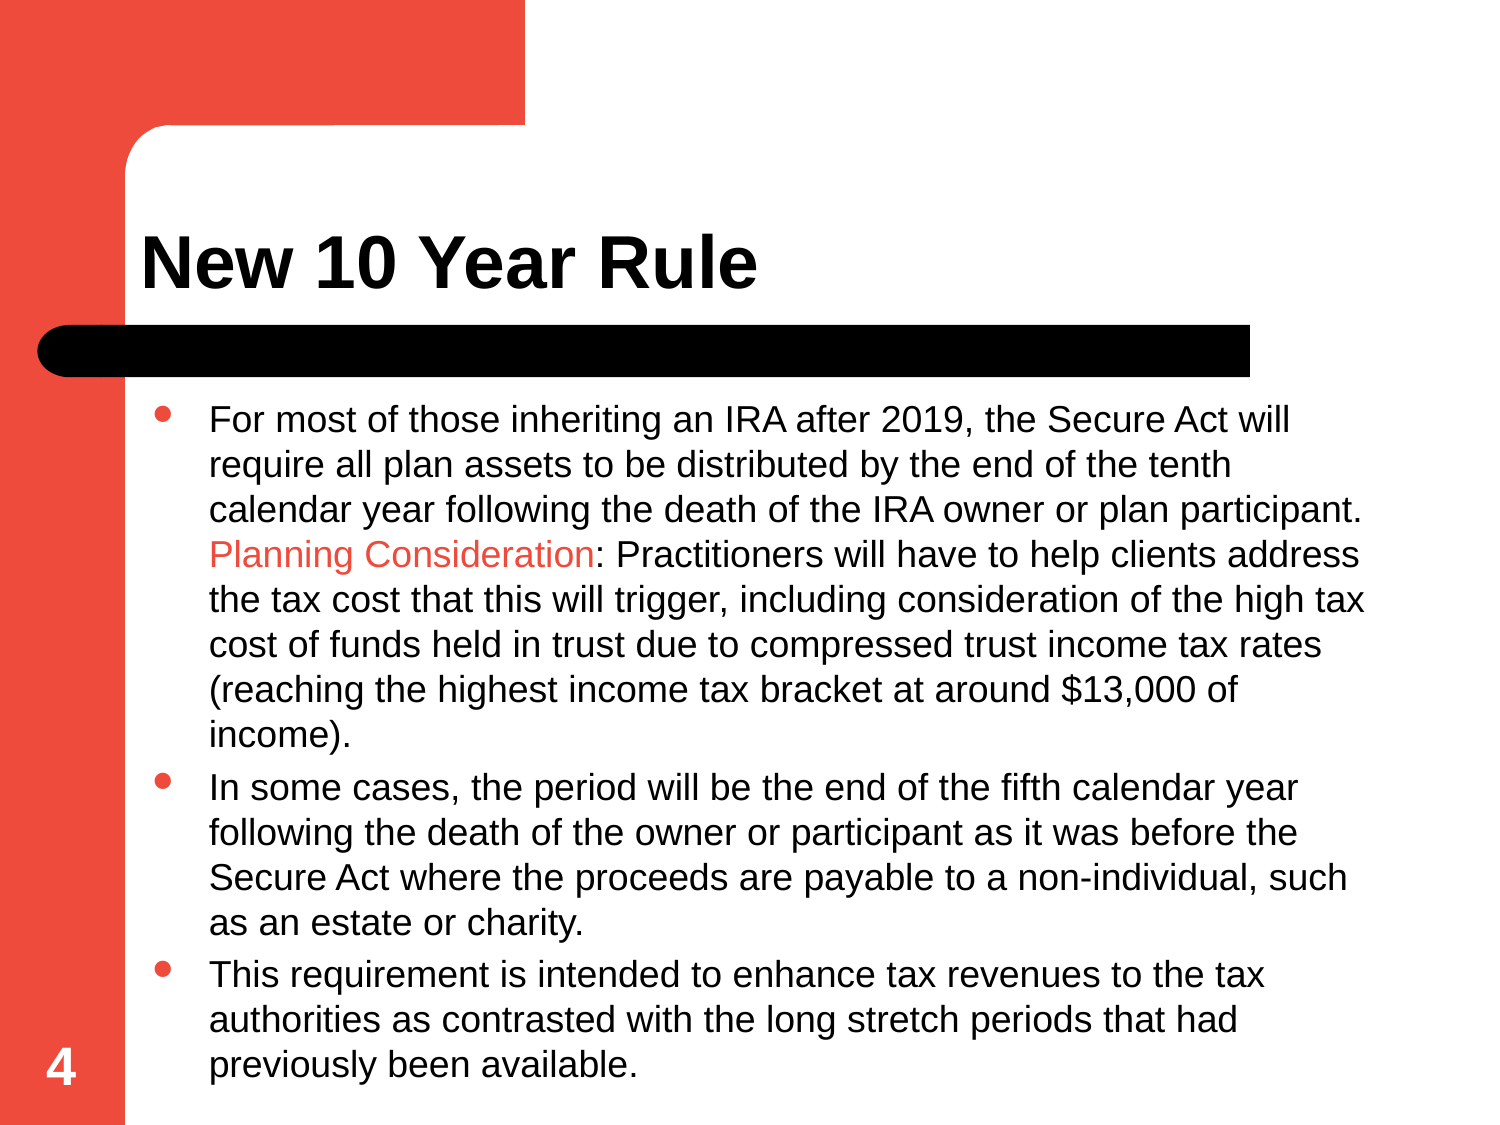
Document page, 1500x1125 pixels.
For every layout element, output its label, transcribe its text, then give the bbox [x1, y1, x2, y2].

list For most of those inheriting an IRA after 2019, the Secure Act will require all plan assets to be distributed by the end of the tenth calendar year following the death of the IRA owner or plan participant. Planning Consideration: Practitioners will have to help clients address the tax cost that this will trigger, including consideration of the high tax cost of funds held in trust due to compressed trust income tax rates (reaching the highest income tax bracket at around $13,000 of income). In some cases, the period will be the end of the fifth calendar year following the death of the owner or participant as it was before the Secure Act where the proceeds are payable to a non-individual, such as an estate or charity. This requirement is intended to enhance tax revenues to the tax authorities as contrasted with the long stretch periods that had previously been available. [137, 387, 1400, 999]
slide_number 4 [13, 1023, 111, 1105]
title New 10 Year Rule [125, 125, 1425, 313]
